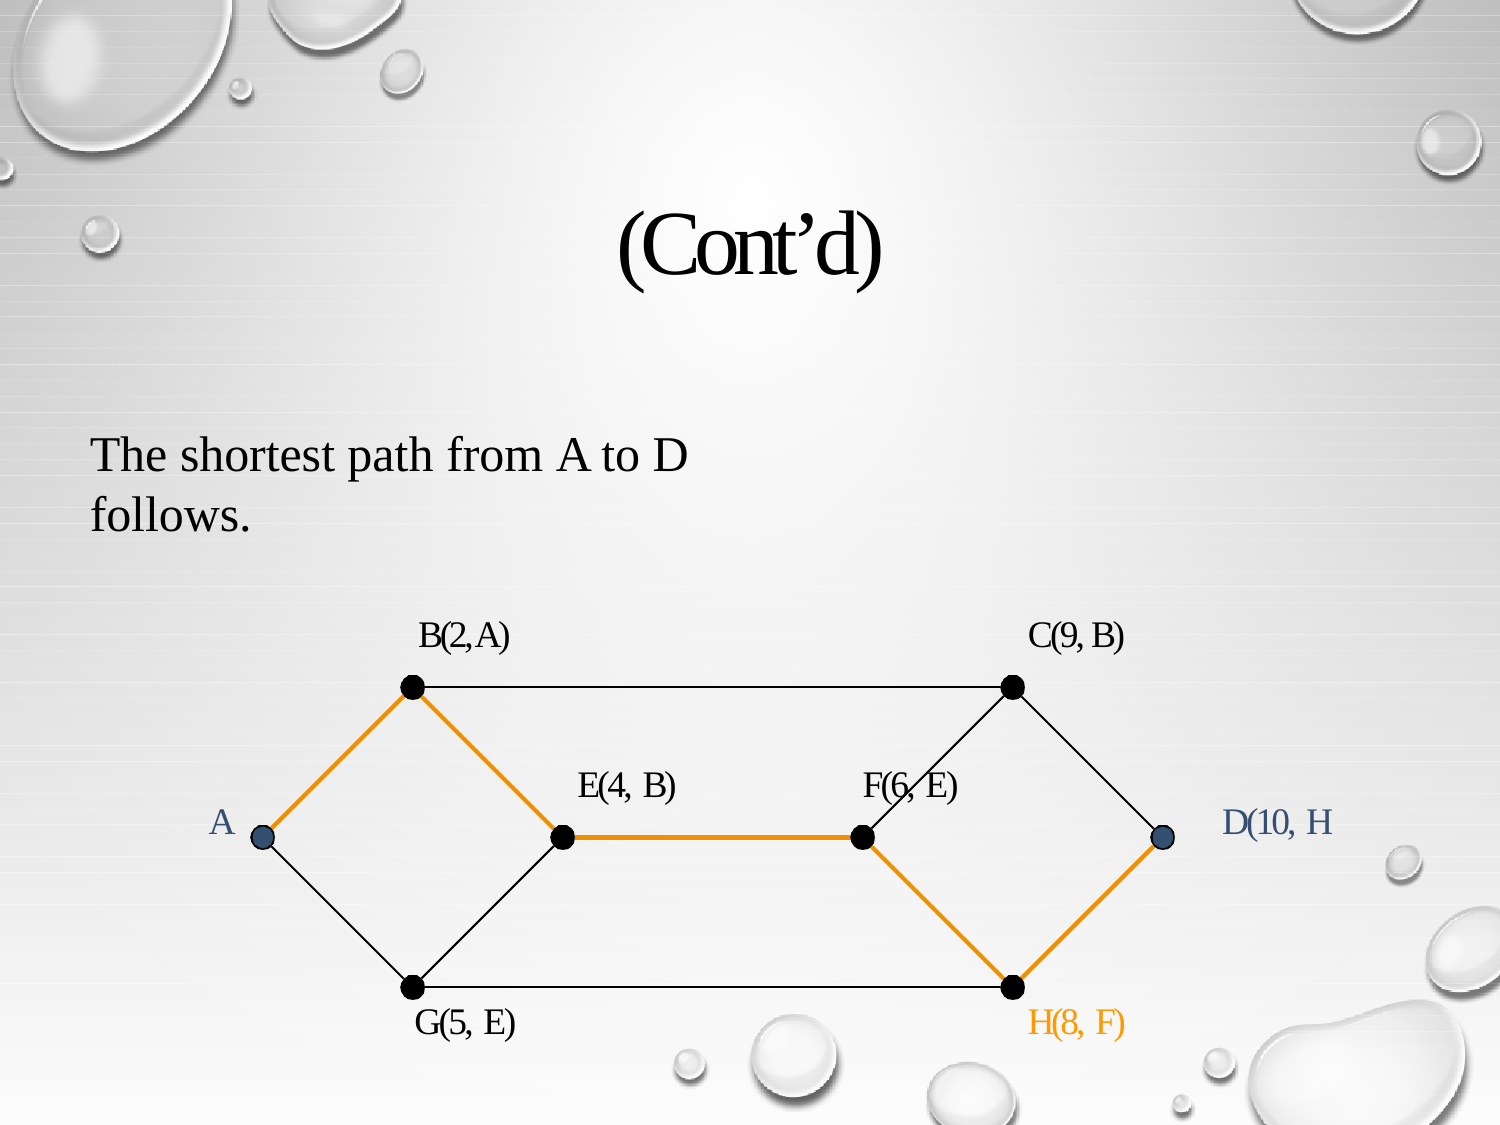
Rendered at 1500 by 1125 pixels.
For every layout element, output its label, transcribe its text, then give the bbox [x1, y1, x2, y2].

text_box G(5, E) [412, 992, 538, 1042]
text_box D(10, H [1219, 795, 1366, 843]
text_box H(8, F) [1025, 992, 1147, 1042]
text_box [550, 825, 575, 850]
picture [0, 0, 1500, 1125]
text_box C(9, B) [1025, 607, 1149, 655]
text_box A [206, 795, 236, 843]
text_box [250, 825, 275, 850]
text_box [400, 975, 425, 1000]
text_box [850, 825, 875, 850]
text_box The shortest path from A to D follows. [87, 418, 739, 541]
text_box E(4, B) [575, 757, 696, 805]
text_box [1150, 825, 1175, 850]
title (Cont’d) [614, 180, 886, 371]
text_box F(6, E) [860, 757, 941, 805]
text_box [1000, 975, 1025, 1000]
text_box B(2, A) [416, 607, 537, 655]
text_box F(6, E) [896, 757, 980, 805]
text_box [400, 675, 425, 700]
text_box [1000, 675, 1025, 700]
